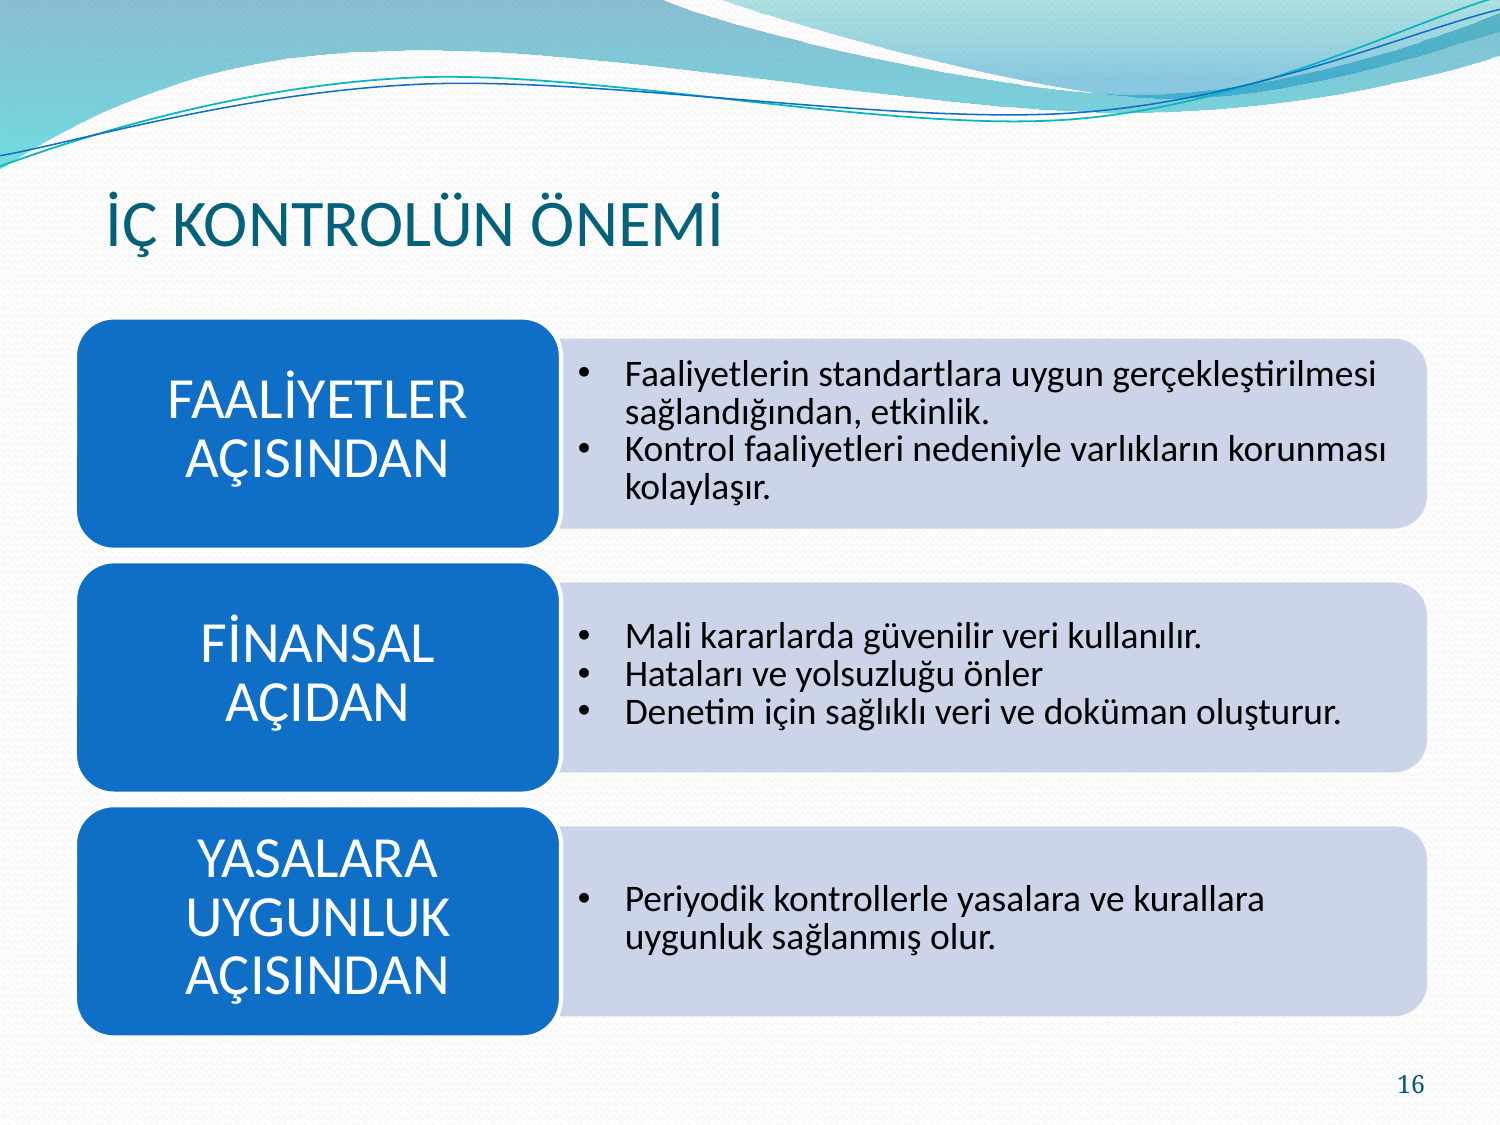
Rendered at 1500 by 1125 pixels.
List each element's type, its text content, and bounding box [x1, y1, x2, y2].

title İÇ KONTROLÜN ÖNEMİ [105, 152, 1456, 260]
slide_number 16 [1299, 1050, 1425, 1103]
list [74, 317, 1426, 1038]
